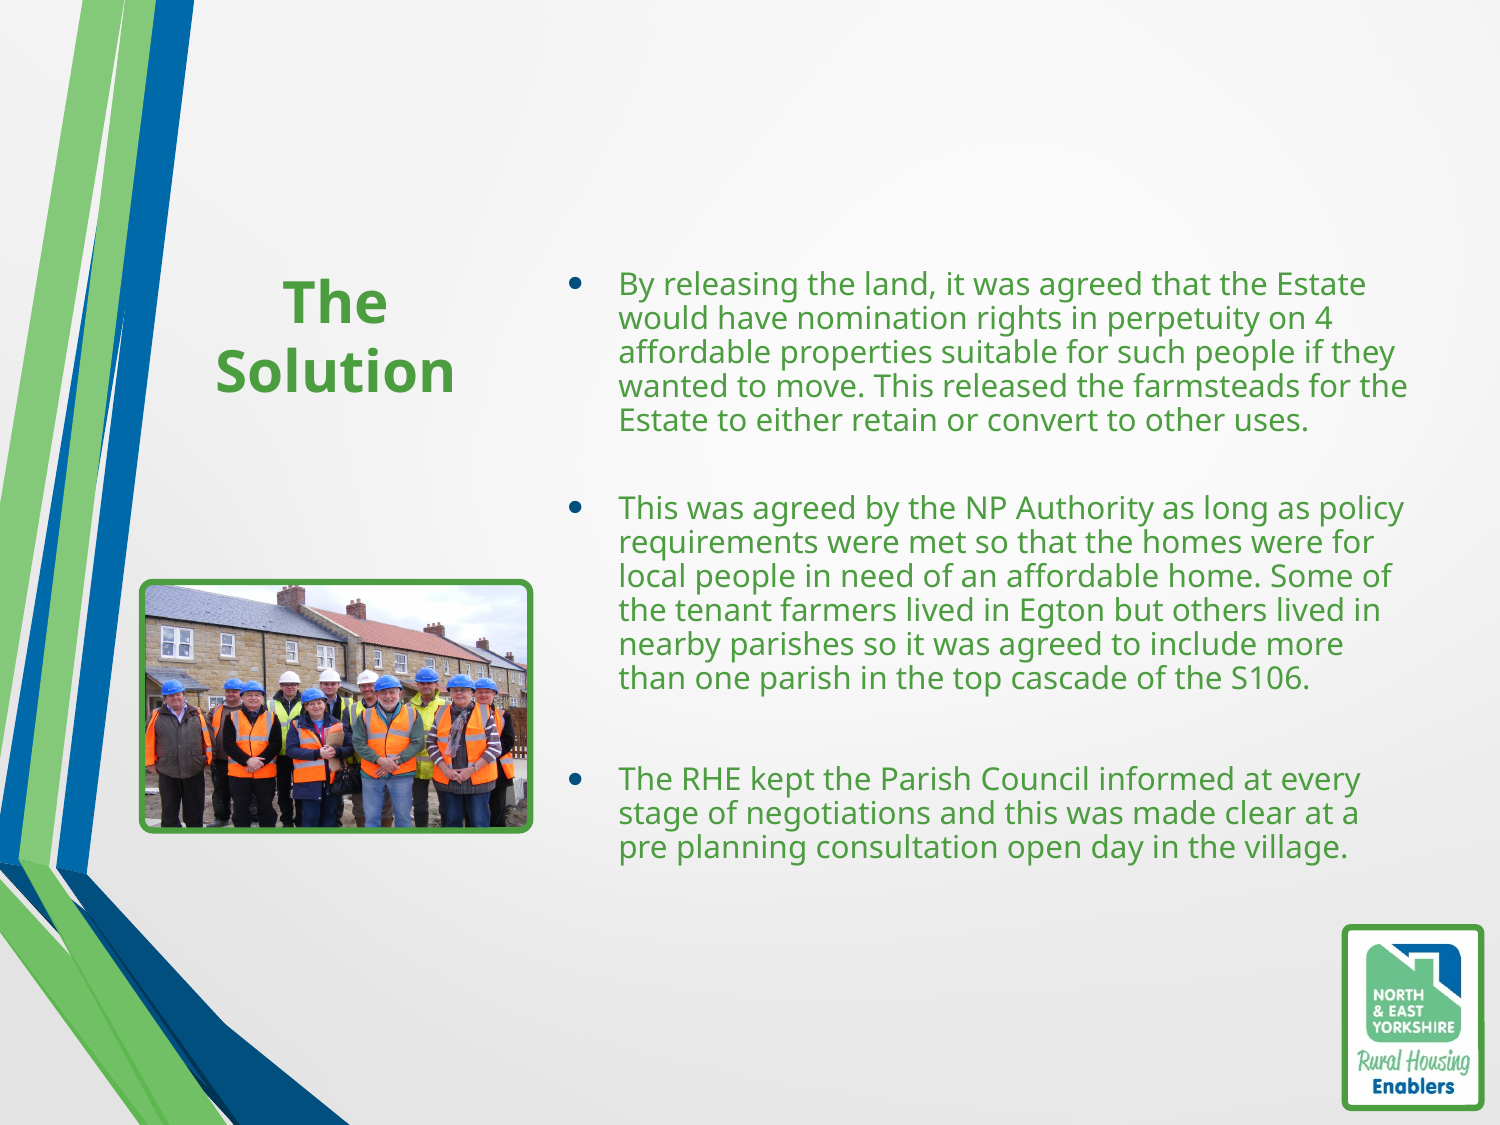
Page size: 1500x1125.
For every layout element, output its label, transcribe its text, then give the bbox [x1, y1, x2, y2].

text_box By releasing the land, it was agreed that the Estate would have nomination rights in perpetuity on 4 affordable properties suitable for such people if they wanted to move. This released the farmsteads for the Estate to either retain or convert to other uses. This was agreed by the NP Authority as long as policy requirements were met so that the homes were for local people in need of an affordable home. Some of the tenant farmers lived in Egton but others lived in nearby parishes so it was agreed to include more than one parish in the top cascade of the S106. The RHE kept the Parish Council informed at every stage of negotiations and this was made clear at a pre planning consultation open day in the village. [552, 255, 1433, 942]
picture [141, 581, 531, 831]
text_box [18, 0, 319, 1125]
title The Solution [319, 0, 494, 578]
picture [1344, 926, 1482, 1109]
